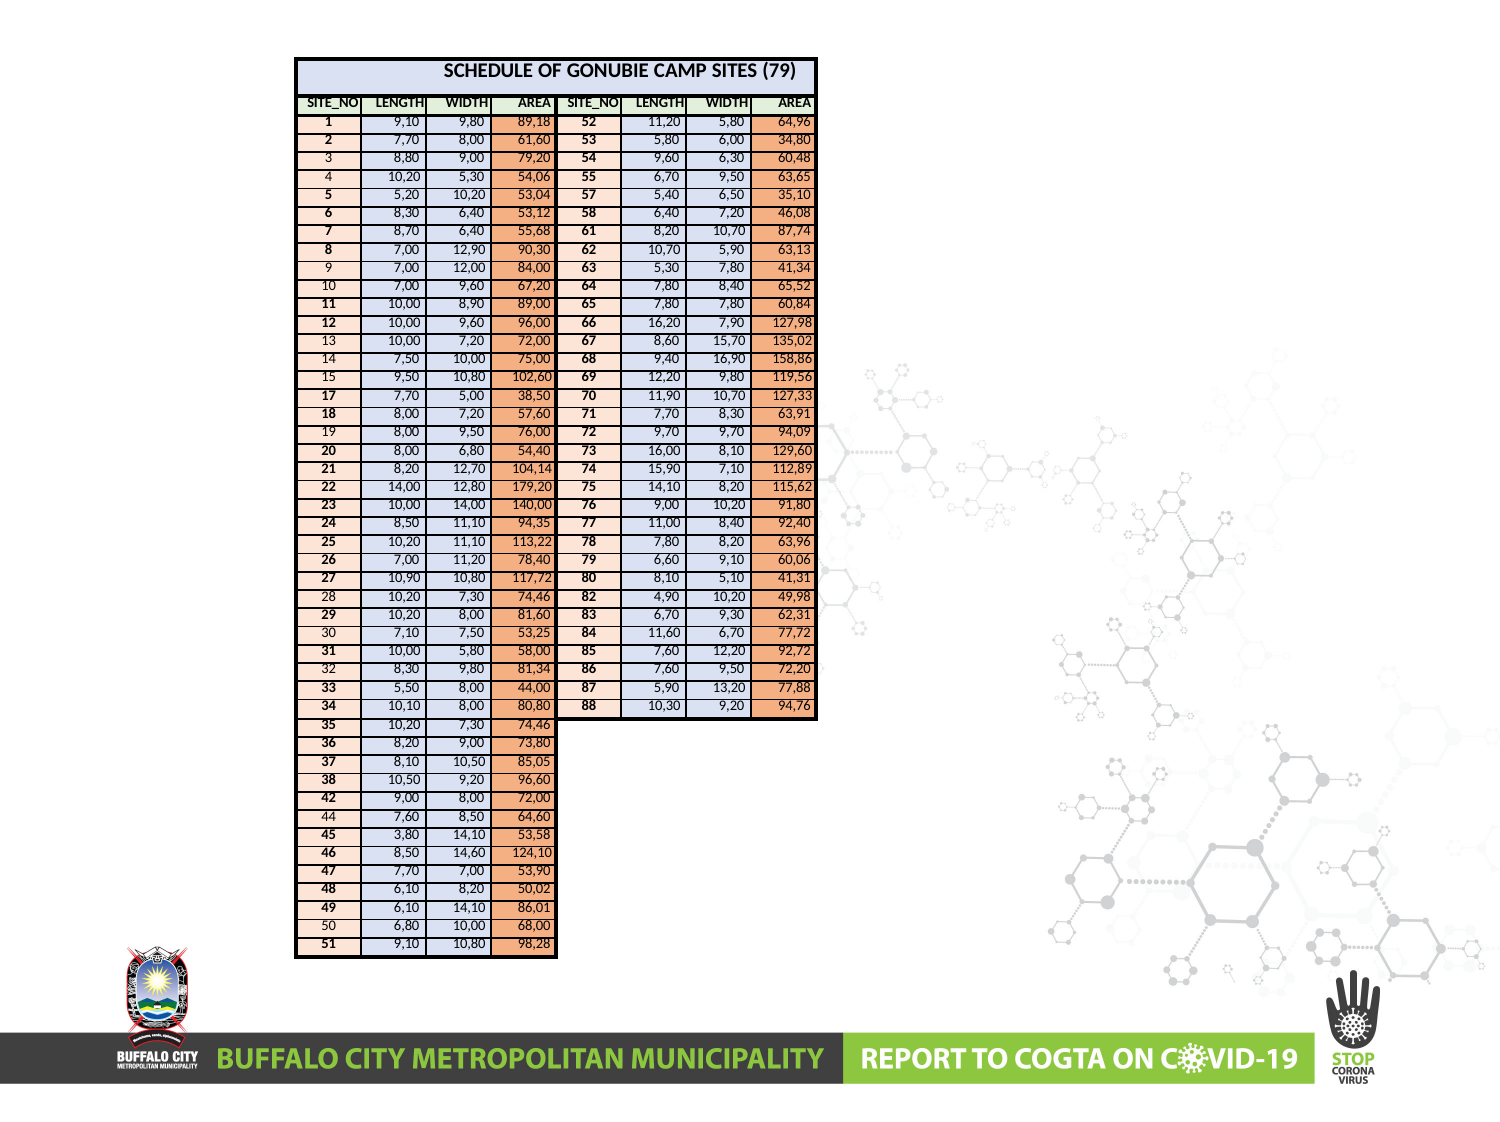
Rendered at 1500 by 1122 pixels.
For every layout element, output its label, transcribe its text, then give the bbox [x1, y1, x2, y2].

table_cell 5,30 [427, 171, 490, 188]
table_cell 6,00 [687, 135, 750, 151]
table_cell 16,20 [622, 317, 685, 333]
table_cell 119,56 [752, 372, 814, 388]
table_cell 36 [298, 738, 360, 754]
table_cell 81,34 [492, 664, 554, 680]
table_cell 6,40 [427, 226, 490, 242]
table_cell 89,00 [492, 299, 554, 315]
table_cell 15 [298, 372, 360, 388]
table_cell 8,00 [362, 445, 425, 461]
table_cell 9,70 [687, 427, 750, 443]
table_cell 9,00 [362, 793, 425, 809]
table_cell 81,60 [492, 609, 554, 626]
table_cell 28 [298, 591, 360, 607]
table_cell 86,01 [492, 902, 554, 919]
table_cell 7,80 [687, 262, 750, 279]
table_cell 68 [558, 354, 620, 370]
table_cell 117,72 [492, 573, 554, 589]
table_cell 71 [558, 408, 620, 425]
table_cell 79,20 [492, 153, 554, 169]
table_cell 4,90 [622, 591, 685, 607]
table_cell 10,00 [362, 299, 425, 315]
table_cell 9,20 [687, 700, 750, 717]
table_cell 7,90 [687, 317, 750, 333]
table_cell 10,20 [362, 591, 425, 607]
table_cell 129,60 [752, 445, 814, 461]
table_cell 12 [298, 317, 360, 333]
table_cell 63,91 [752, 408, 814, 425]
table_cell 52 [558, 117, 620, 133]
table_cell 10,50 [362, 774, 425, 791]
table_cell 84,00 [492, 262, 554, 279]
table_cell 32 [298, 664, 360, 680]
table_cell 12,70 [427, 463, 490, 480]
table_cell 8,30 [687, 408, 750, 425]
table_cell 12,00 [427, 262, 490, 279]
table_cell 112,89 [752, 463, 814, 480]
table_cell 26 [298, 554, 360, 571]
table_cell 64,96 [752, 117, 814, 133]
table_cell 8,70 [362, 226, 425, 242]
table_cell 61 [558, 226, 620, 242]
table_cell 10,20 [687, 500, 750, 516]
table_cell WIDTH [427, 98, 490, 114]
table_cell 8,40 [687, 518, 750, 534]
table_cell 7,00 [362, 262, 425, 279]
table_cell 12,80 [427, 481, 490, 498]
table_cell 8,20 [427, 884, 490, 900]
table_cell 8,20 [362, 738, 425, 754]
table_cell 9,50 [427, 427, 490, 443]
table_cell 8,20 [362, 463, 425, 480]
table_cell 45 [298, 829, 360, 846]
table_cell 7,50 [362, 354, 425, 370]
table_cell 14,00 [362, 481, 425, 498]
table_cell 10,80 [427, 573, 490, 589]
table_cell 10,20 [687, 591, 750, 607]
table_cell 23 [298, 500, 360, 516]
table_cell 55 [558, 171, 620, 188]
table_cell 73 [558, 445, 620, 461]
table_cell 15,90 [622, 463, 685, 480]
table_cell 6,80 [362, 920, 425, 937]
table_cell 9 [298, 262, 360, 279]
table_cell 11,60 [622, 627, 685, 644]
table_cell 10,20 [362, 171, 425, 188]
table_cell 10,00 [427, 354, 490, 370]
table_cell 124,10 [492, 847, 554, 864]
table_cell 62 [558, 244, 620, 261]
table_cell 127,98 [752, 317, 814, 333]
table_cell 14,00 [427, 500, 490, 516]
table_cell 9,00 [622, 500, 685, 516]
table_cell 10,80 [427, 372, 490, 388]
table_cell 58,00 [492, 646, 554, 662]
table_cell 9,50 [362, 372, 425, 388]
table_cell 9,70 [622, 427, 685, 443]
table_cell 66 [558, 317, 620, 333]
table_cell 70 [558, 390, 620, 407]
table_cell 69 [558, 372, 620, 388]
table_cell 5,90 [687, 244, 750, 261]
table_cell 5,10 [687, 573, 750, 589]
table_cell 10,70 [622, 244, 685, 261]
table_cell 13 [298, 335, 360, 352]
table_cell 6,40 [427, 208, 490, 224]
table_cell 6 [298, 208, 360, 224]
table_cell 11,20 [622, 117, 685, 133]
table_cell 63,65 [752, 171, 814, 188]
table_cell 8,00 [427, 135, 490, 151]
table_cell 7 [298, 226, 360, 242]
table_cell 9,20 [427, 774, 490, 791]
table_cell 10,00 [362, 317, 425, 333]
table_cell 11,00 [622, 518, 685, 534]
table_cell 54,06 [492, 171, 554, 188]
table_cell 6,30 [687, 153, 750, 169]
table_cell 9,10 [362, 939, 425, 955]
table_cell 16,00 [622, 445, 685, 461]
table_cell 27 [298, 573, 360, 589]
table_cell 41,31 [752, 573, 814, 589]
table_cell 8,00 [427, 793, 490, 809]
table_cell 5,30 [622, 262, 685, 279]
table_cell 135,02 [752, 335, 814, 352]
table_cell 88 [558, 700, 620, 717]
table_cell 5,80 [687, 117, 750, 133]
table_header SCHEDULE OF GONUBIE CAMP SITES (79) [298, 61, 814, 94]
table_cell 41,34 [752, 262, 814, 279]
table_cell 47 [298, 866, 360, 882]
table_cell 10,90 [362, 573, 425, 589]
table_cell 9,00 [427, 738, 490, 754]
table_cell 61,60 [492, 135, 554, 151]
table_cell 6,60 [622, 554, 685, 571]
table_cell 11,90 [622, 390, 685, 407]
table_cell 57,60 [492, 408, 554, 425]
table_cell 74,46 [492, 720, 554, 736]
table_cell 127,33 [752, 390, 814, 407]
table_cell 5,40 [622, 189, 685, 206]
table_cell 30 [298, 627, 360, 644]
table_cell 10,00 [362, 500, 425, 516]
table_cell 5,80 [427, 646, 490, 662]
table_cell 11,10 [427, 518, 490, 534]
table_cell 78 [558, 536, 620, 553]
table_cell 91,80 [752, 500, 814, 516]
table_cell 85,05 [492, 756, 554, 773]
table_cell 51 [298, 939, 360, 955]
table_cell 7,00 [362, 554, 425, 571]
table_cell 8,10 [622, 573, 685, 589]
table_cell 14,10 [622, 481, 685, 498]
table_cell 8,10 [687, 445, 750, 461]
table_cell 16,90 [687, 354, 750, 370]
table_cell 6,50 [687, 189, 750, 206]
table_cell 72 [558, 427, 620, 443]
table_cell 38 [298, 774, 360, 791]
table_cell 6,10 [362, 902, 425, 919]
table_cell 53,25 [492, 627, 554, 644]
table_cell 3 [298, 153, 360, 169]
table_cell 60,48 [752, 153, 814, 169]
table_cell 6,70 [622, 609, 685, 626]
table_cell 83 [558, 609, 620, 626]
table_cell 22 [298, 481, 360, 498]
table_cell 8,50 [427, 811, 490, 827]
table_cell 5,90 [622, 682, 685, 699]
table_cell 7,70 [362, 866, 425, 882]
table_cell 9,60 [427, 317, 490, 333]
table_cell 7,80 [622, 536, 685, 553]
table_cell LENGTH [362, 98, 425, 114]
table_cell 8,00 [362, 427, 425, 443]
table_cell 64,60 [492, 811, 554, 827]
table_cell 10,70 [687, 390, 750, 407]
table_cell 62,31 [752, 609, 814, 626]
table_cell 96,60 [492, 774, 554, 791]
table_cell 5,00 [427, 390, 490, 407]
table_cell 31 [298, 646, 360, 662]
table_cell 8,90 [427, 299, 490, 315]
table_cell 18 [298, 408, 360, 425]
table_cell 8,00 [427, 700, 490, 718]
table_cell 9,00 [427, 153, 490, 169]
table_cell 38,50 [492, 390, 554, 407]
table_cell 68,00 [492, 920, 554, 937]
table_cell SITE_NO [558, 98, 620, 114]
table_cell 80 [558, 573, 620, 589]
table_cell 5,50 [362, 682, 425, 699]
table_cell 7,60 [622, 664, 685, 680]
table_cell 35 [298, 720, 360, 736]
table_cell 67,20 [492, 281, 554, 297]
table_cell 89,18 [492, 117, 554, 133]
table_cell 67 [558, 335, 620, 352]
table_cell 8,50 [362, 518, 425, 534]
table_cell 75 [558, 481, 620, 498]
table_cell 10,10 [362, 700, 425, 718]
table_cell 9,60 [622, 153, 685, 169]
table_cell [558, 721, 816, 957]
table_cell 35,10 [752, 189, 814, 206]
table_cell 79 [558, 554, 620, 571]
table_cell 7,80 [687, 299, 750, 315]
table_cell 86 [558, 664, 620, 680]
table_cell 49,98 [752, 591, 814, 607]
table_cell 53,12 [492, 208, 554, 224]
table_cell 1 [298, 117, 360, 133]
table_cell 113,22 [492, 536, 554, 553]
table_cell 5,20 [362, 189, 425, 206]
table_cell 54,40 [492, 445, 554, 461]
table_cell 7,70 [622, 408, 685, 425]
table_cell 102,60 [492, 372, 554, 388]
table_cell 9,50 [687, 664, 750, 680]
picture [0, 0, 1500, 1122]
table_cell 10,50 [427, 756, 490, 773]
table_cell 54 [558, 153, 620, 169]
table_cell 57 [558, 189, 620, 206]
table_cell 44,00 [492, 682, 554, 699]
table_cell 7,70 [362, 135, 425, 151]
table_cell 8 [298, 244, 360, 261]
table_cell 8,20 [622, 226, 685, 242]
table_cell 10,20 [362, 536, 425, 553]
table_cell 78,40 [492, 554, 554, 571]
table_cell 10,80 [427, 939, 490, 955]
table_cell 50 [298, 920, 360, 937]
table_cell 10,20 [427, 189, 490, 206]
table_cell 12,90 [427, 244, 490, 261]
table_cell 7,30 [427, 591, 490, 607]
table_cell 76,00 [492, 427, 554, 443]
table_cell 46 [298, 847, 360, 864]
table_cell LENGTH [622, 98, 685, 114]
table_cell 92,40 [752, 518, 814, 534]
table_cell 63,96 [752, 536, 814, 553]
table_cell 8,40 [687, 281, 750, 297]
table_cell 8,60 [622, 335, 685, 352]
table_cell 9,10 [362, 117, 425, 133]
table_cell 53,04 [492, 189, 554, 206]
table_cell 9,40 [622, 354, 685, 370]
table_cell 80,80 [492, 700, 554, 718]
table_cell 58 [558, 208, 620, 224]
table_cell 65 [558, 299, 620, 315]
table_cell 34,80 [752, 135, 814, 151]
table_cell 7,60 [362, 811, 425, 827]
table_cell 8,00 [427, 682, 490, 699]
table_cell 72,00 [492, 335, 554, 352]
table_cell 53,90 [492, 866, 554, 882]
table_cell 37 [298, 756, 360, 773]
table_cell 7,10 [362, 627, 425, 644]
table_cell 14 [298, 354, 360, 370]
table_cell 8,10 [362, 756, 425, 773]
table_cell 10,00 [362, 335, 425, 352]
table_cell 10,70 [687, 226, 750, 242]
table_cell 6,70 [687, 627, 750, 644]
table_cell 9,50 [687, 171, 750, 188]
table_cell 64 [558, 281, 620, 297]
table_cell 9,30 [687, 609, 750, 626]
table_cell 7,60 [622, 646, 685, 662]
table_cell 90,30 [492, 244, 554, 261]
table_cell WIDTH [687, 98, 750, 114]
table_cell 6,10 [362, 884, 425, 900]
table_cell 12,20 [622, 372, 685, 388]
table_cell 6,70 [622, 171, 685, 188]
table_cell 9,80 [427, 117, 490, 133]
table_cell 5 [298, 189, 360, 206]
table_cell 8,20 [687, 536, 750, 553]
table_cell 17 [298, 390, 360, 407]
table_cell 11,20 [427, 554, 490, 571]
table_cell 25 [298, 536, 360, 553]
table_cell 98,28 [492, 939, 554, 955]
table_cell 5,80 [622, 135, 685, 151]
table_cell 14,10 [427, 902, 490, 919]
table_cell 10 [298, 281, 360, 297]
table_cell 75,00 [492, 354, 554, 370]
table_cell 46,08 [752, 208, 814, 224]
table_cell 104,14 [492, 463, 554, 480]
table_cell 7,70 [362, 390, 425, 407]
table_cell 24 [298, 518, 360, 534]
table_cell 140,00 [492, 500, 554, 516]
table_cell 96,00 [492, 317, 554, 333]
table_cell 11 [298, 299, 360, 315]
table_cell 8,30 [362, 664, 425, 680]
table_cell 7,20 [687, 208, 750, 224]
table_cell 12,20 [687, 646, 750, 662]
table_cell 82 [558, 591, 620, 607]
table_cell 7,00 [362, 281, 425, 297]
table_cell 55,68 [492, 226, 554, 242]
table_cell 10,00 [362, 646, 425, 662]
table_cell 158,86 [752, 354, 814, 370]
table_cell 4 [298, 171, 360, 188]
table_cell 19 [298, 427, 360, 443]
table_cell 8,20 [687, 481, 750, 498]
table_cell 7,20 [427, 335, 490, 352]
table_cell 48 [298, 884, 360, 900]
table_cell 7,20 [427, 408, 490, 425]
table_cell 60,84 [752, 299, 814, 315]
table_cell 74,46 [492, 591, 554, 607]
table_cell 92,72 [752, 646, 814, 662]
table_cell 8,00 [427, 609, 490, 626]
table_cell 72,00 [492, 793, 554, 809]
table_cell 85 [558, 646, 620, 662]
table_cell 21 [298, 463, 360, 480]
table_cell 60,06 [752, 554, 814, 571]
table_cell AREA [752, 98, 814, 114]
table_cell 7,50 [427, 627, 490, 644]
table_cell 73,80 [492, 738, 554, 754]
table_cell 7,00 [362, 244, 425, 261]
table_cell 7,00 [427, 866, 490, 882]
table_cell AREA [492, 98, 554, 114]
table_cell 42 [298, 793, 360, 809]
table_cell 76 [558, 500, 620, 516]
table_cell 53,58 [492, 829, 554, 846]
table_cell SITE_NO [298, 98, 360, 114]
table_cell 2 [298, 135, 360, 151]
table_cell 179,20 [492, 481, 554, 498]
table_cell 7,10 [687, 463, 750, 480]
table_cell 87,74 [752, 226, 814, 242]
table_cell 94,09 [752, 427, 814, 443]
table_cell 115,62 [752, 481, 814, 498]
table_cell 8,50 [362, 847, 425, 864]
table_cell 77,88 [752, 682, 814, 699]
table_cell 6,80 [427, 445, 490, 461]
table_cell 10,20 [362, 720, 425, 736]
table_cell 8,30 [362, 208, 425, 224]
table_cell 84 [558, 627, 620, 644]
table_cell 65,52 [752, 281, 814, 297]
table_cell 8,80 [362, 153, 425, 169]
table_cell 74 [558, 463, 620, 480]
table_cell 15,70 [687, 335, 750, 352]
table_cell 7,80 [622, 281, 685, 297]
table_cell 7,30 [427, 720, 490, 736]
table_cell 8,00 [362, 408, 425, 425]
table_cell 9,10 [687, 554, 750, 571]
table_cell 10,00 [427, 920, 490, 937]
table_cell 9,60 [427, 281, 490, 297]
table_cell 9,80 [427, 664, 490, 680]
table_cell 63 [558, 262, 620, 279]
table_cell 29 [298, 609, 360, 626]
table_cell 13,20 [687, 682, 750, 699]
table_cell 7,80 [622, 299, 685, 315]
table_cell 77,72 [752, 627, 814, 644]
table_cell 10,30 [622, 700, 685, 717]
table_cell 3,80 [362, 829, 425, 846]
table_cell 34 [298, 700, 360, 718]
table_cell 33 [298, 682, 360, 699]
table_cell 77 [558, 518, 620, 534]
table_cell 87 [558, 682, 620, 699]
table_cell 94,35 [492, 518, 554, 534]
table_cell 44 [298, 811, 360, 827]
table_cell 10,20 [362, 609, 425, 626]
table_cell 9,80 [687, 372, 750, 388]
table_cell 53 [558, 135, 620, 151]
table_cell 94,76 [752, 700, 814, 717]
table_cell 14,60 [427, 847, 490, 864]
table_cell 50,02 [492, 884, 554, 900]
table_cell 63,13 [752, 244, 814, 261]
table_cell 20 [298, 445, 360, 461]
table_cell 6,40 [622, 208, 685, 224]
table_cell 14,10 [427, 829, 490, 846]
table_cell 72,20 [752, 664, 814, 680]
table_cell 49 [298, 902, 360, 919]
table_cell 11,10 [427, 536, 490, 553]
